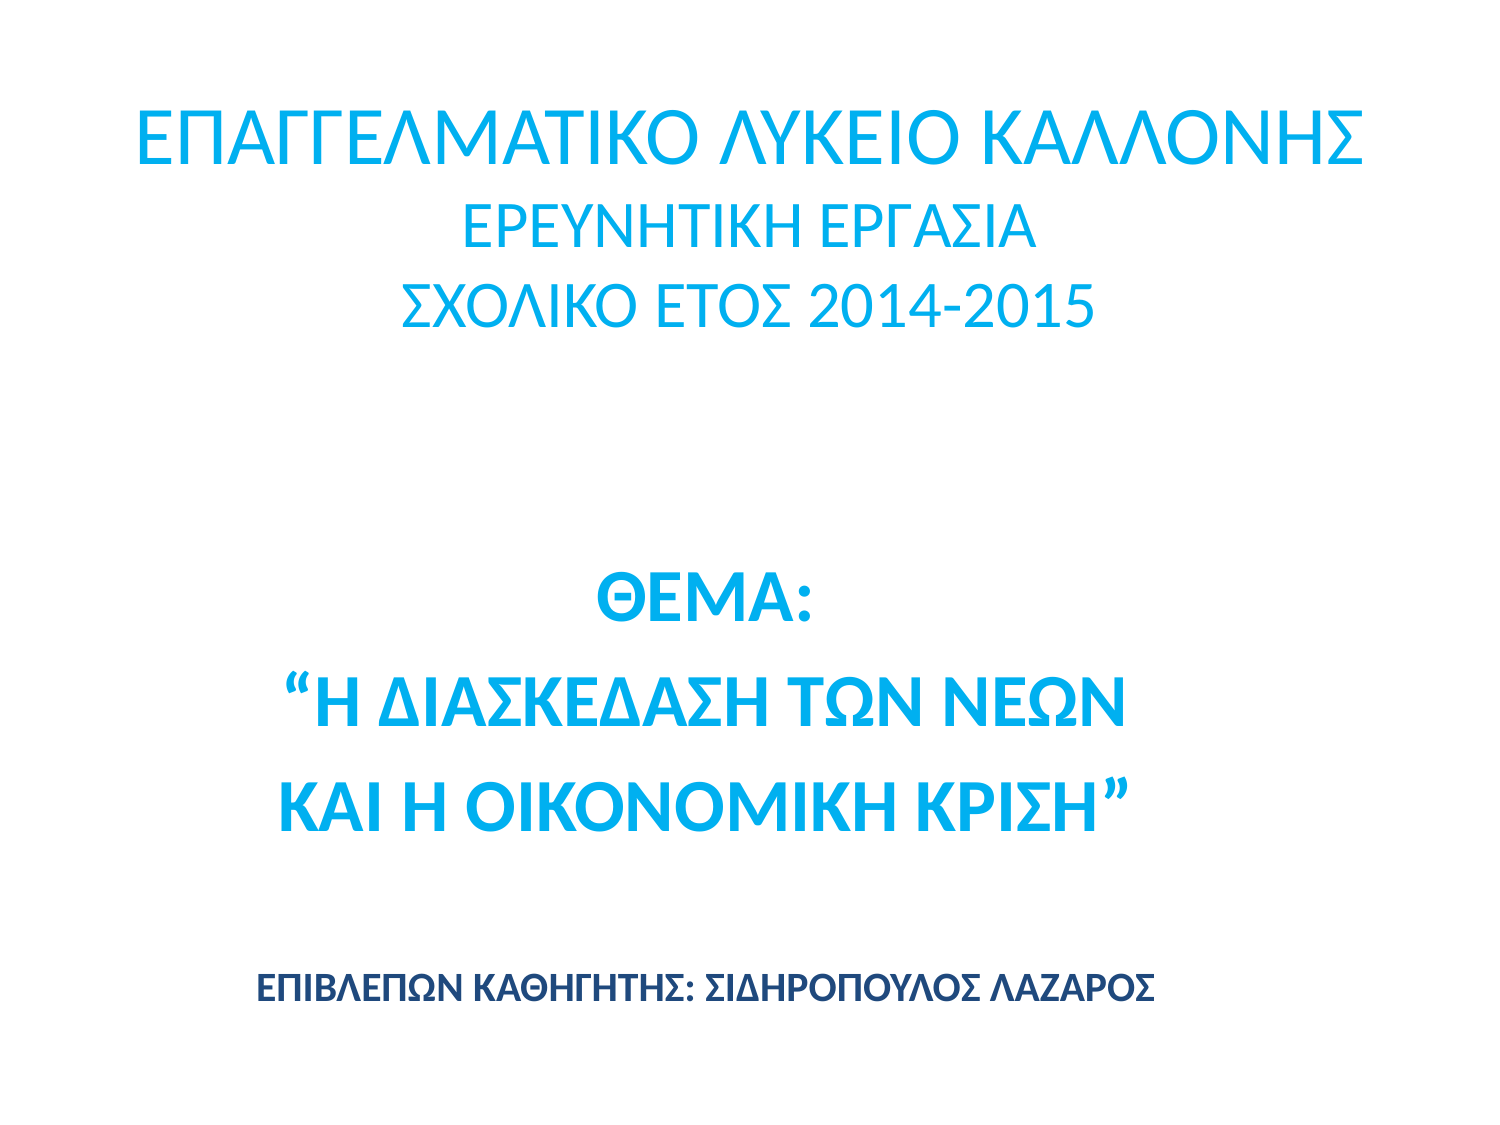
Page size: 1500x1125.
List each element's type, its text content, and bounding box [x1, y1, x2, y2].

title ΕΠΑΓΓΕΛΜΑΤΙΚΟ ΛΥΚΕΙΟ ΚΑΛΛΟΝΗΣ ΕΡΕΥΝΗΤΙΚΗ ΕΡΓΑΣΙΑ ΣΧΟΛΙΚΟ ΕΤΟΣ 2014-2015 [93, 70, 1407, 352]
text_box [58, 281, 1383, 386]
subtitle ΘΕΜΑ: “Η ΔΙΑΣΚΕΔΑΣΗ ΤΩΝ ΝΕΩΝ ΚΑΙ Η ΟΙΚΟΝΟΜΙΚΗ ΚΡΙΣΗ” ΕΠΙΒΛΕΠΩΝ ΚΑΘΗΓΗΤΗΣ: ΣΙΔΗΡΟΠΟΥΛΟΣ ΛΑΖΑΡΟΣ [70, 539, 1341, 1047]
